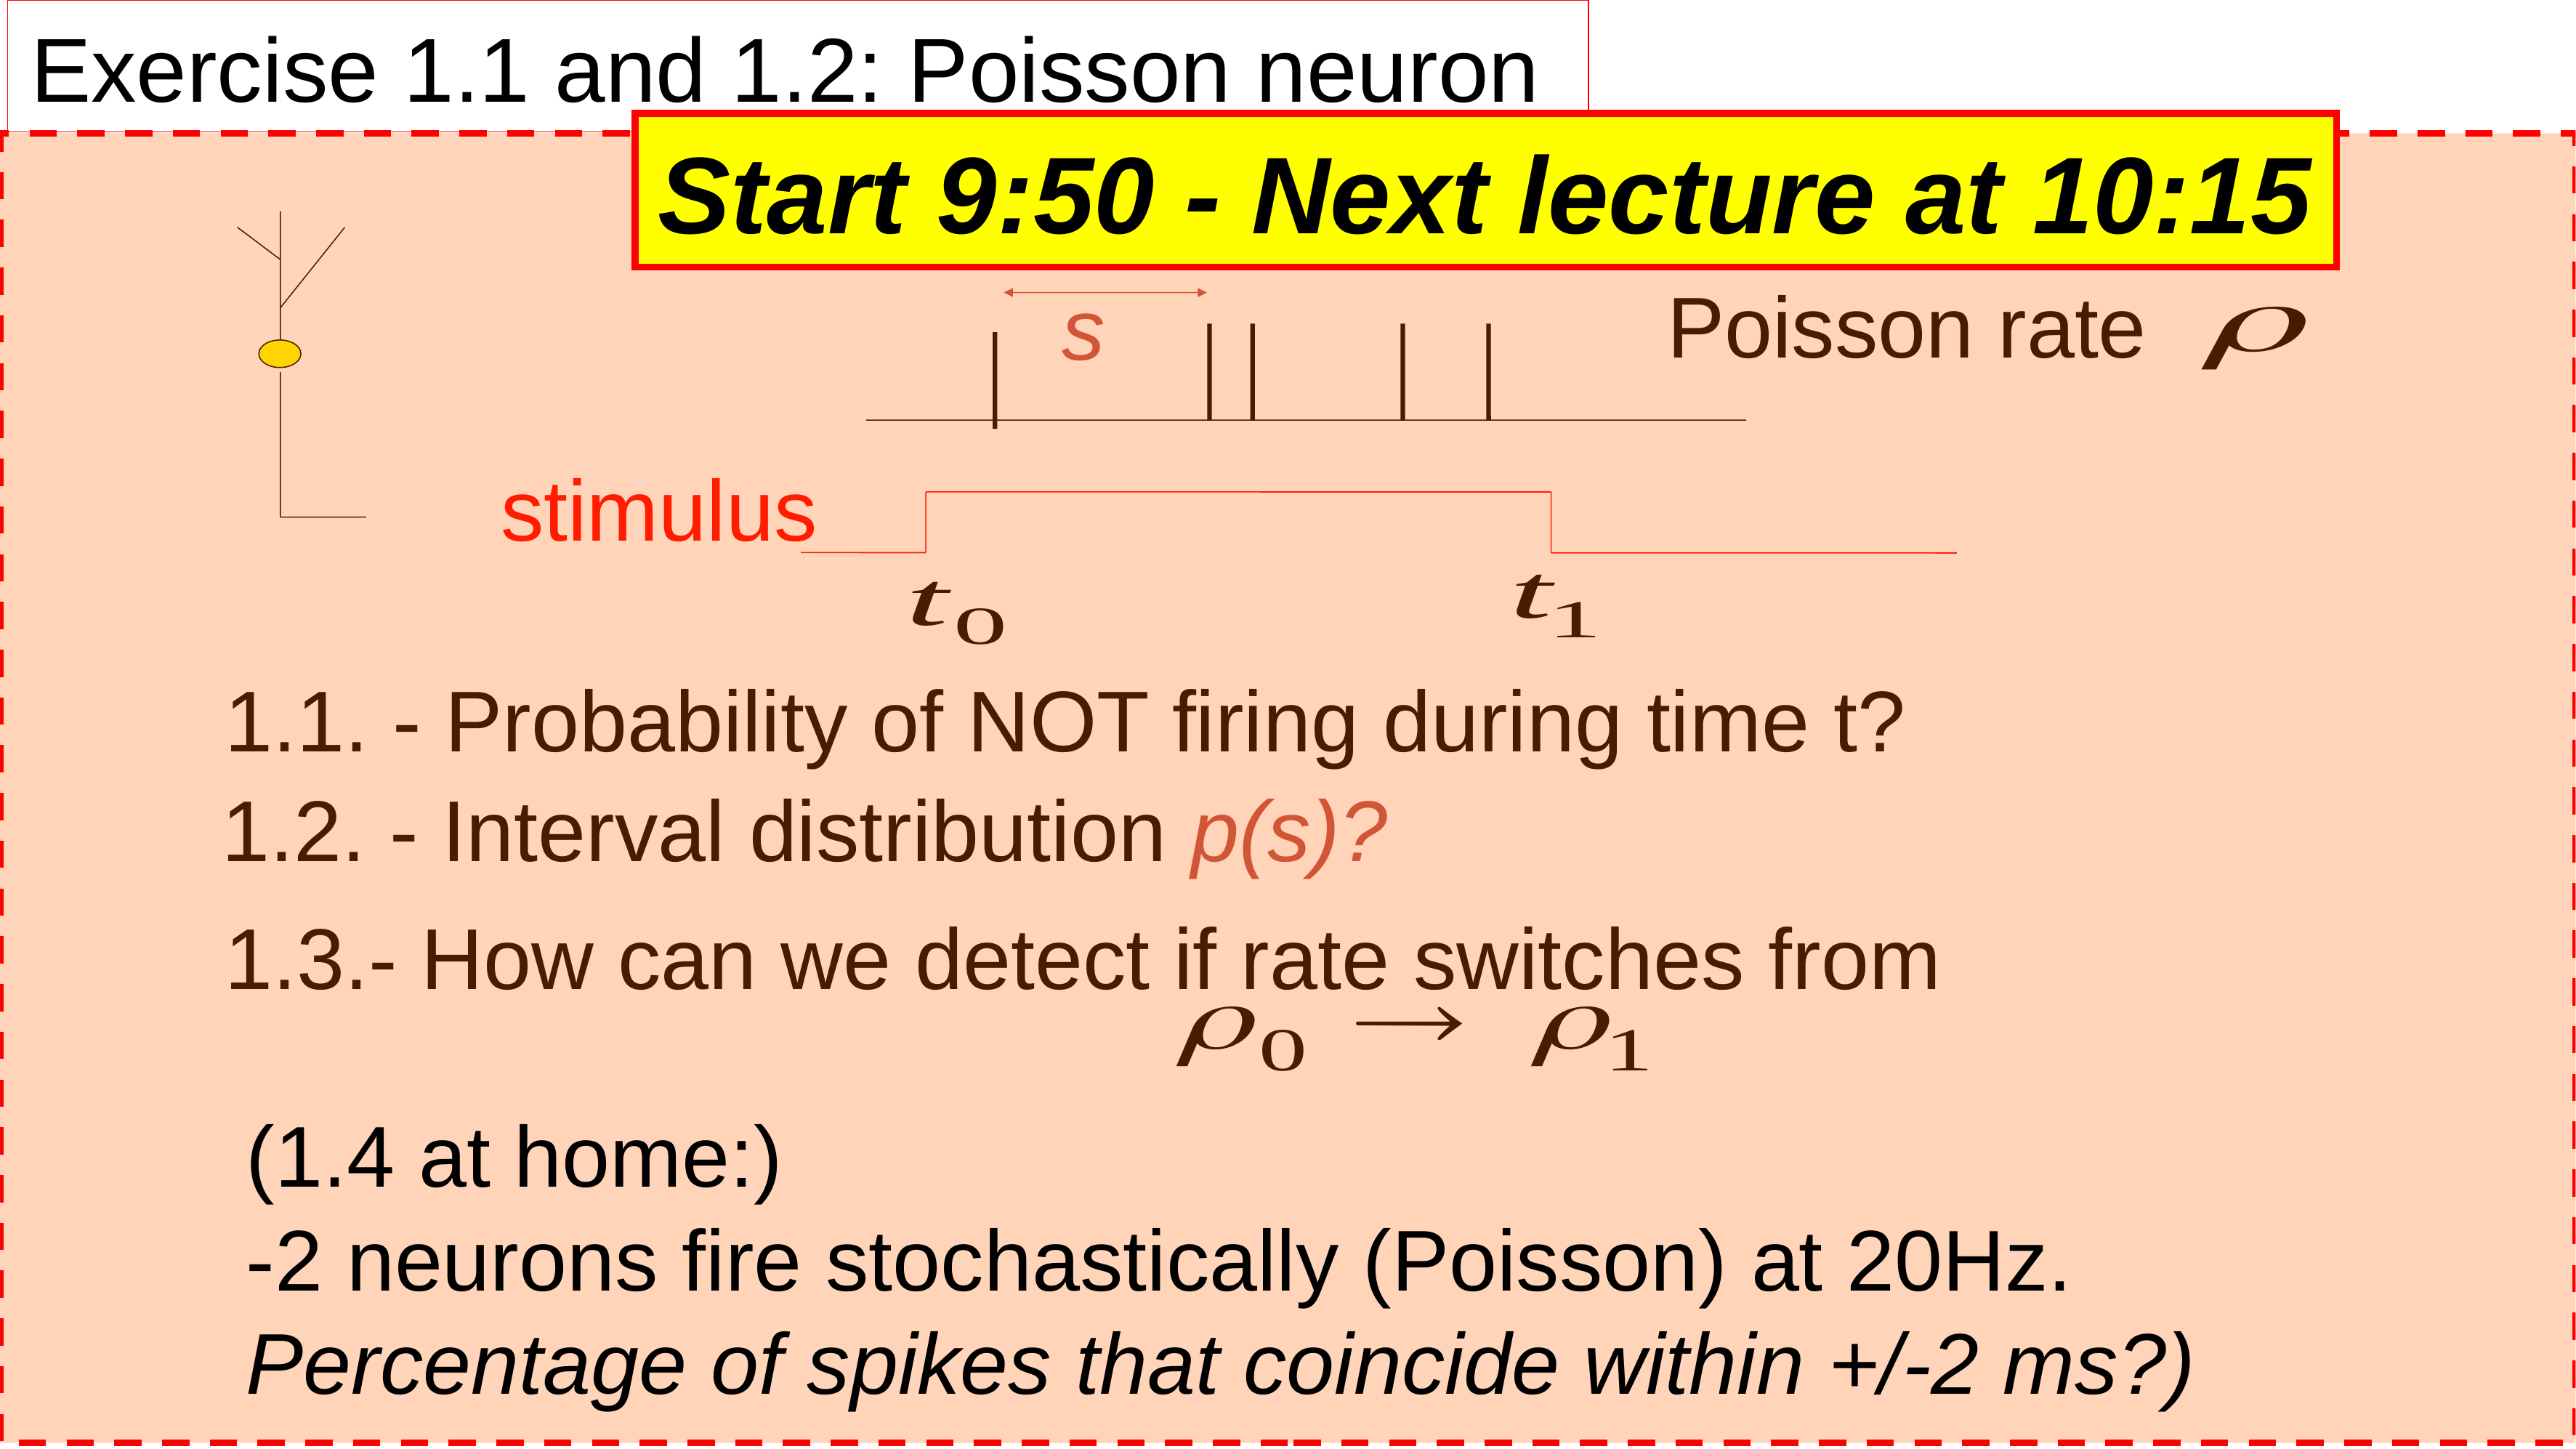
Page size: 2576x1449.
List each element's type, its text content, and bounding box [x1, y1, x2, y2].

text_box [2159, 287, 2363, 398]
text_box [1485, 541, 1625, 657]
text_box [1144, 961, 1673, 1093]
text_box [1589, 0, 2576, 133]
text_box (1.4 at home:) -2 neurons fire stochastically (Poisson) at 20Hz. Percentage of spikes that coincide within +/-2 ms?) [223, 1089, 2220, 1424]
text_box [881, 549, 1036, 664]
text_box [800, 491, 1551, 553]
text_box [0, 1443, 2576, 1449]
text_box Exercise 1.1 and 1.2: Poisson neuron [7, 0, 1589, 132]
text_box [0, 133, 2576, 1443]
text_box [0, 0, 635, 133]
text_box Start 9:50 - Next lecture at 10:15 [635, 113, 2337, 267]
